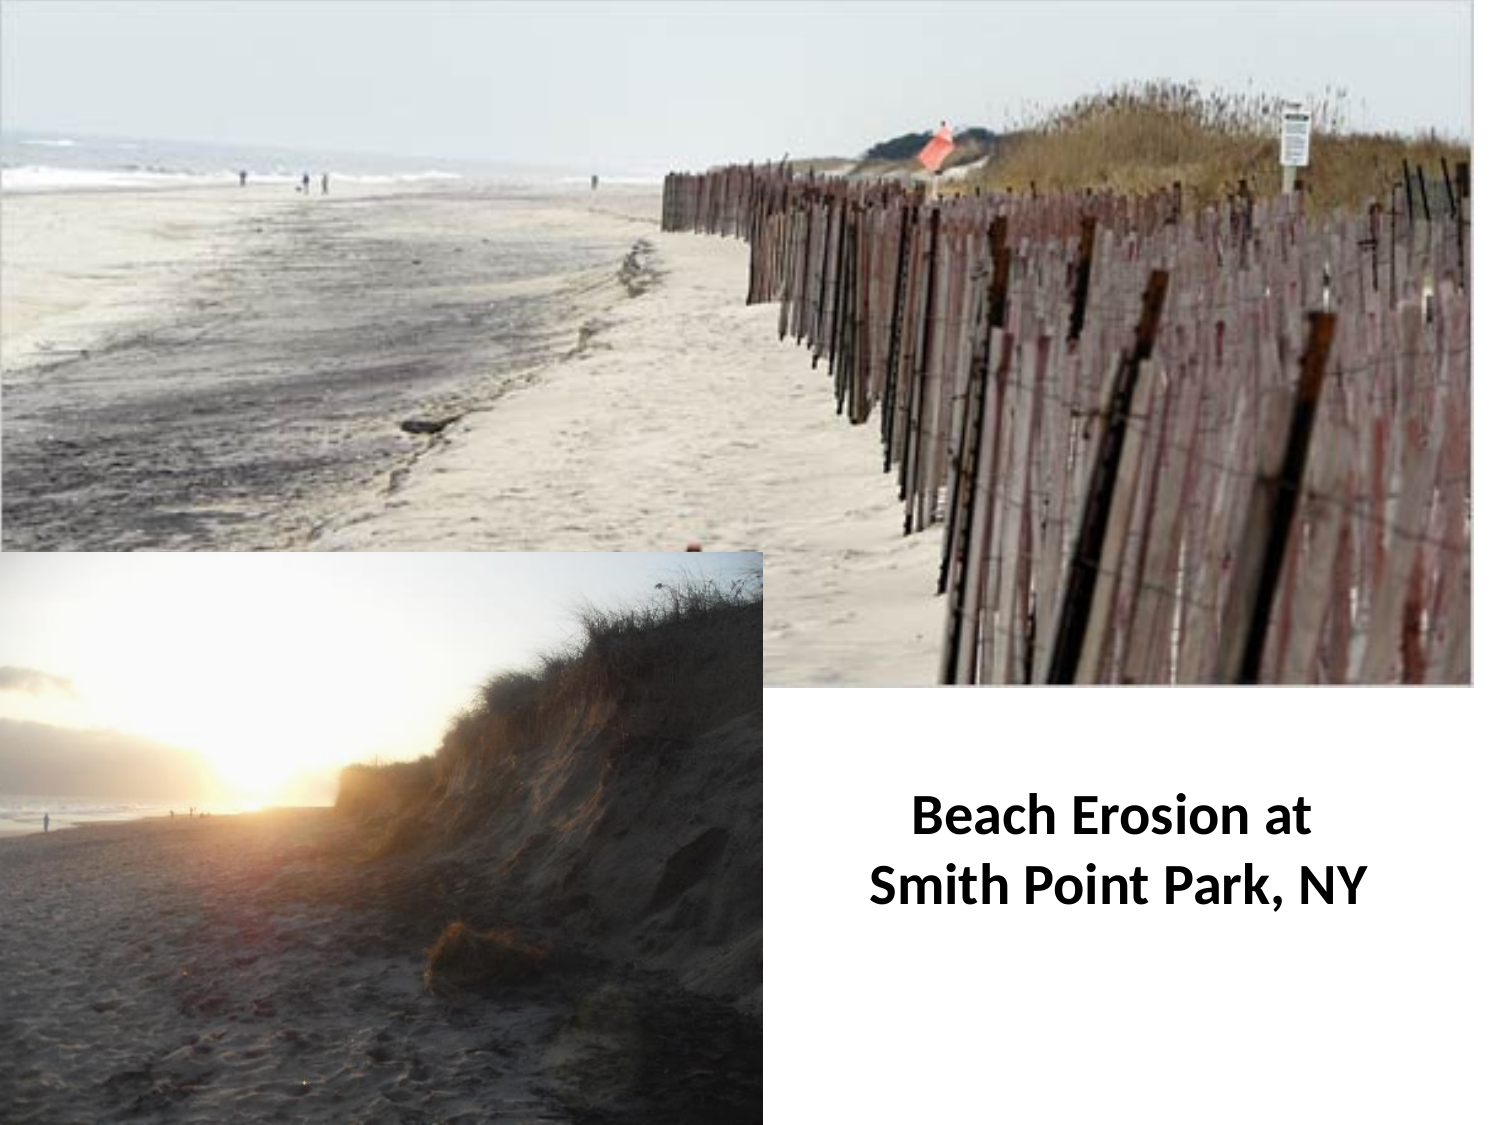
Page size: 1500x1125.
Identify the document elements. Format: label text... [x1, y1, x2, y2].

text_box Beach Erosion at Smith Point Park, NY [787, 768, 1450, 924]
picture [0, 0, 1474, 1125]
